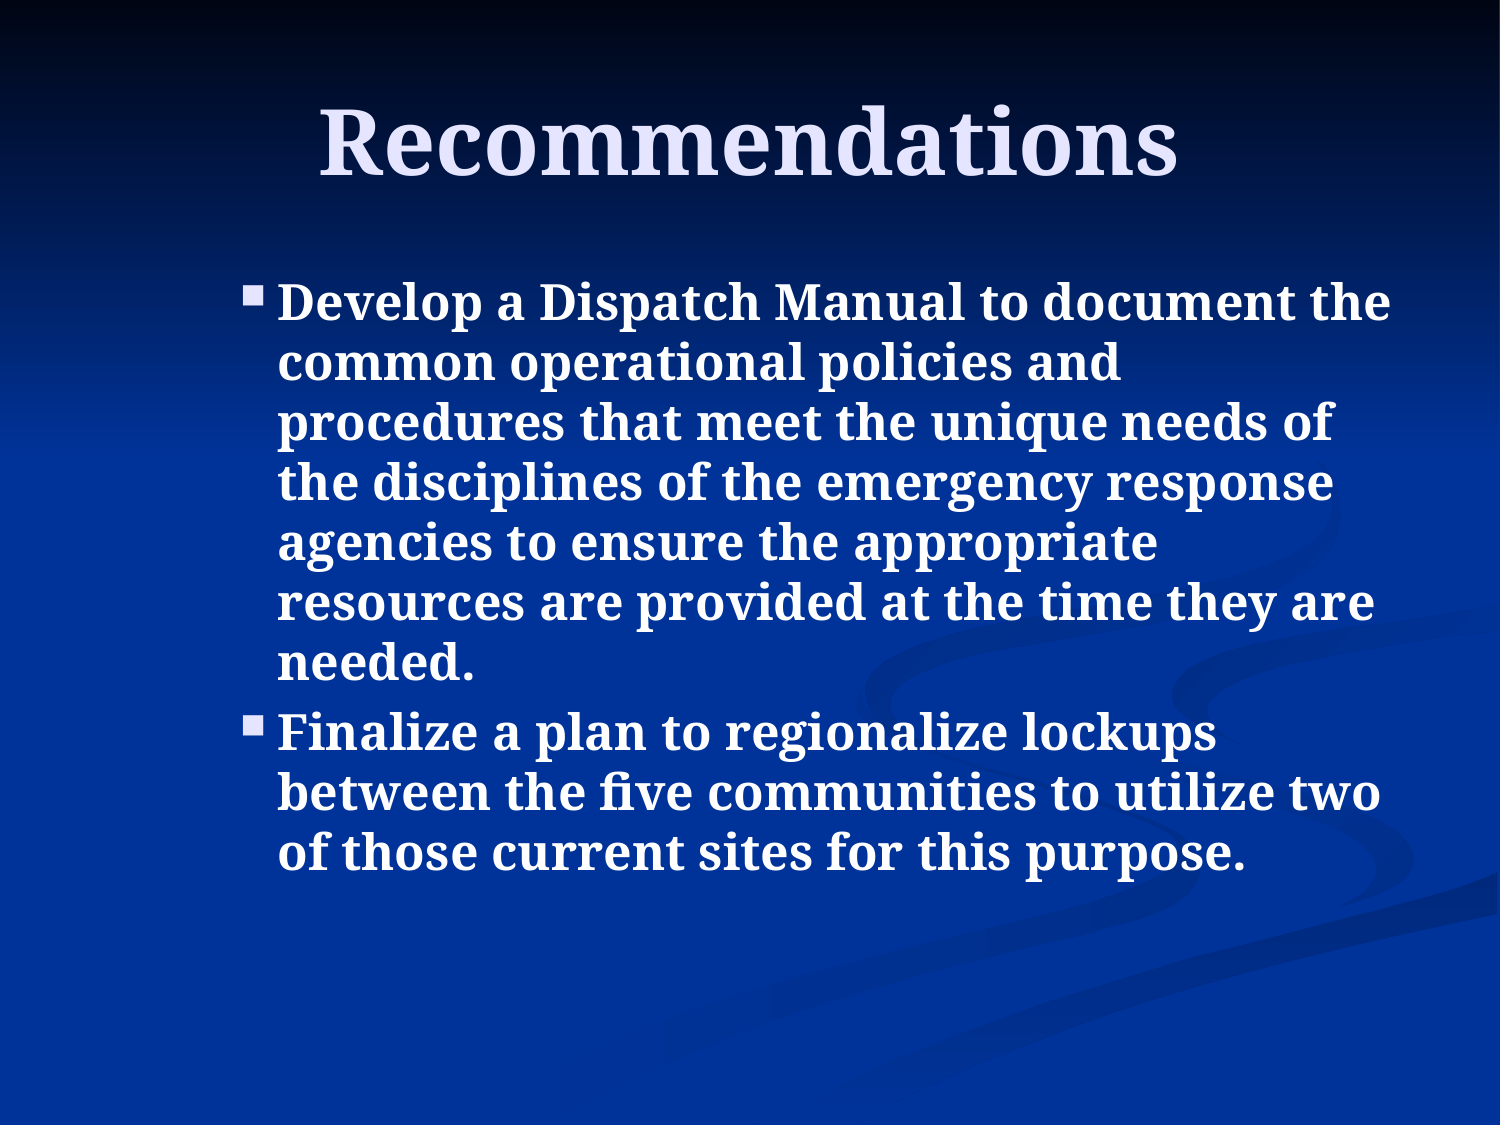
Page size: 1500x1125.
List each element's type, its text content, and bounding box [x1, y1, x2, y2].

list Develop a Dispatch Manual to document the common operational policies and procedures that meet the unique needs of the disciplines of the emergency response agencies to ensure the appropriate resources are provided at the time they are needed. Finalize a plan to regionalize lockups between the five communities to utilize two of those current sites for this purpose. [74, 262, 1426, 1006]
title Recommendations [74, 44, 1426, 233]
